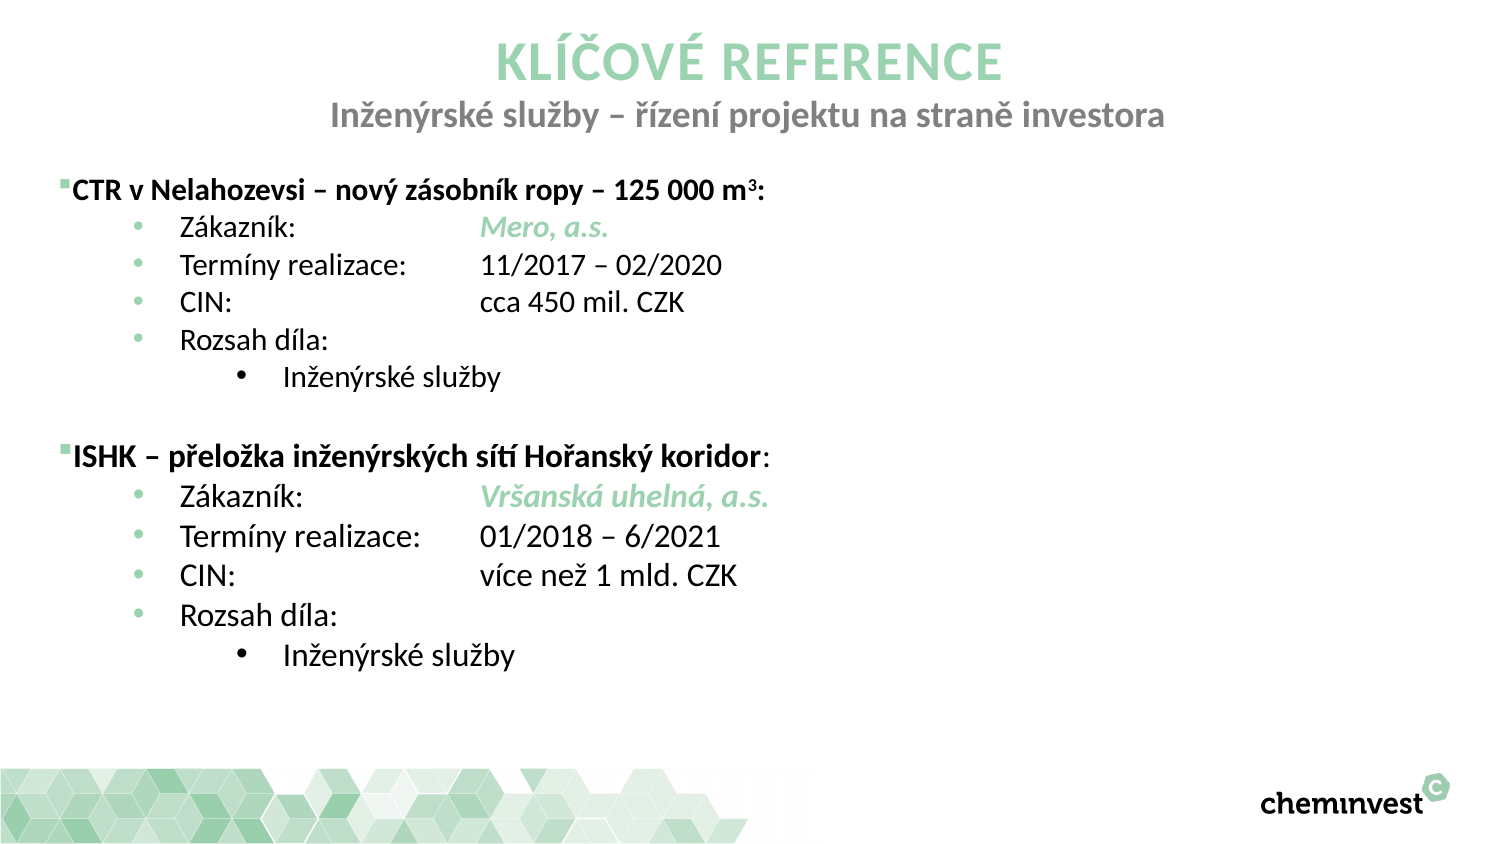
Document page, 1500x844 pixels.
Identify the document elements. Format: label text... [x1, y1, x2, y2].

text_box Inženýrské služby – řízení projektu na straně investora [171, 82, 1282, 143]
picture [0, 767, 821, 844]
text_box CTR v Nelahozevsi – nový zásobník ropy – 125 000 m3: Zákazník: Mero, a.s. Termíny realizace: 11/2017 – 02/2020 CIN: cca 450 mil. CZK Rozsah díla: Inženýrské služby ISHK – přeložka inženýrských sítí Hořanský koridor: Zákazník: Vršanská uhelná, a.s. Termíny realizace: 01/2018 – 6/2021 CIN: více než 1 mld. CZK Rozsah díla: Inženýrské služby [43, 161, 1459, 721]
picture [1260, 773, 1450, 814]
text_box KLÍČOVÉ REFERENCE [492, 20, 1007, 82]
